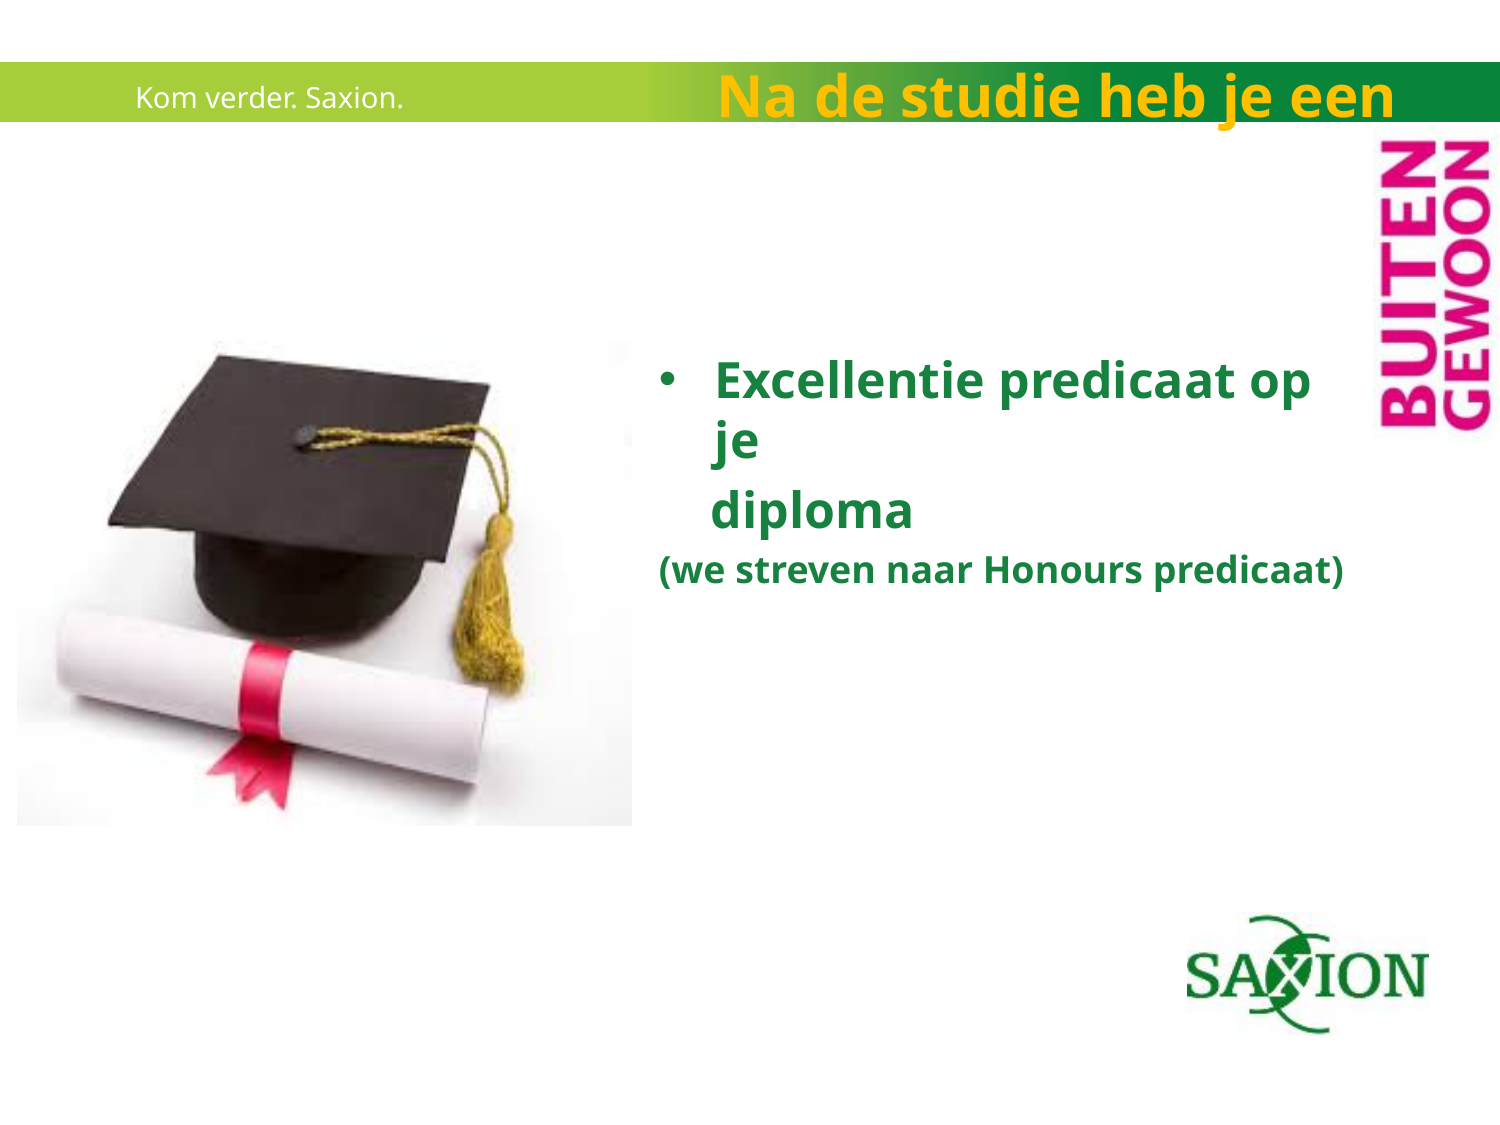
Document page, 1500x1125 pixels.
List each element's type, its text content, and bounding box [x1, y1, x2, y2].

picture [17, 340, 633, 826]
picture [0, 62, 430, 122]
picture [1373, 170, 1500, 445]
list Excellentie predicaat op je diploma (we streven naar Honours predicaat) [643, 340, 1383, 802]
picture [1187, 912, 1429, 1036]
title Na de studie heb je een [430, 18, 1500, 170]
